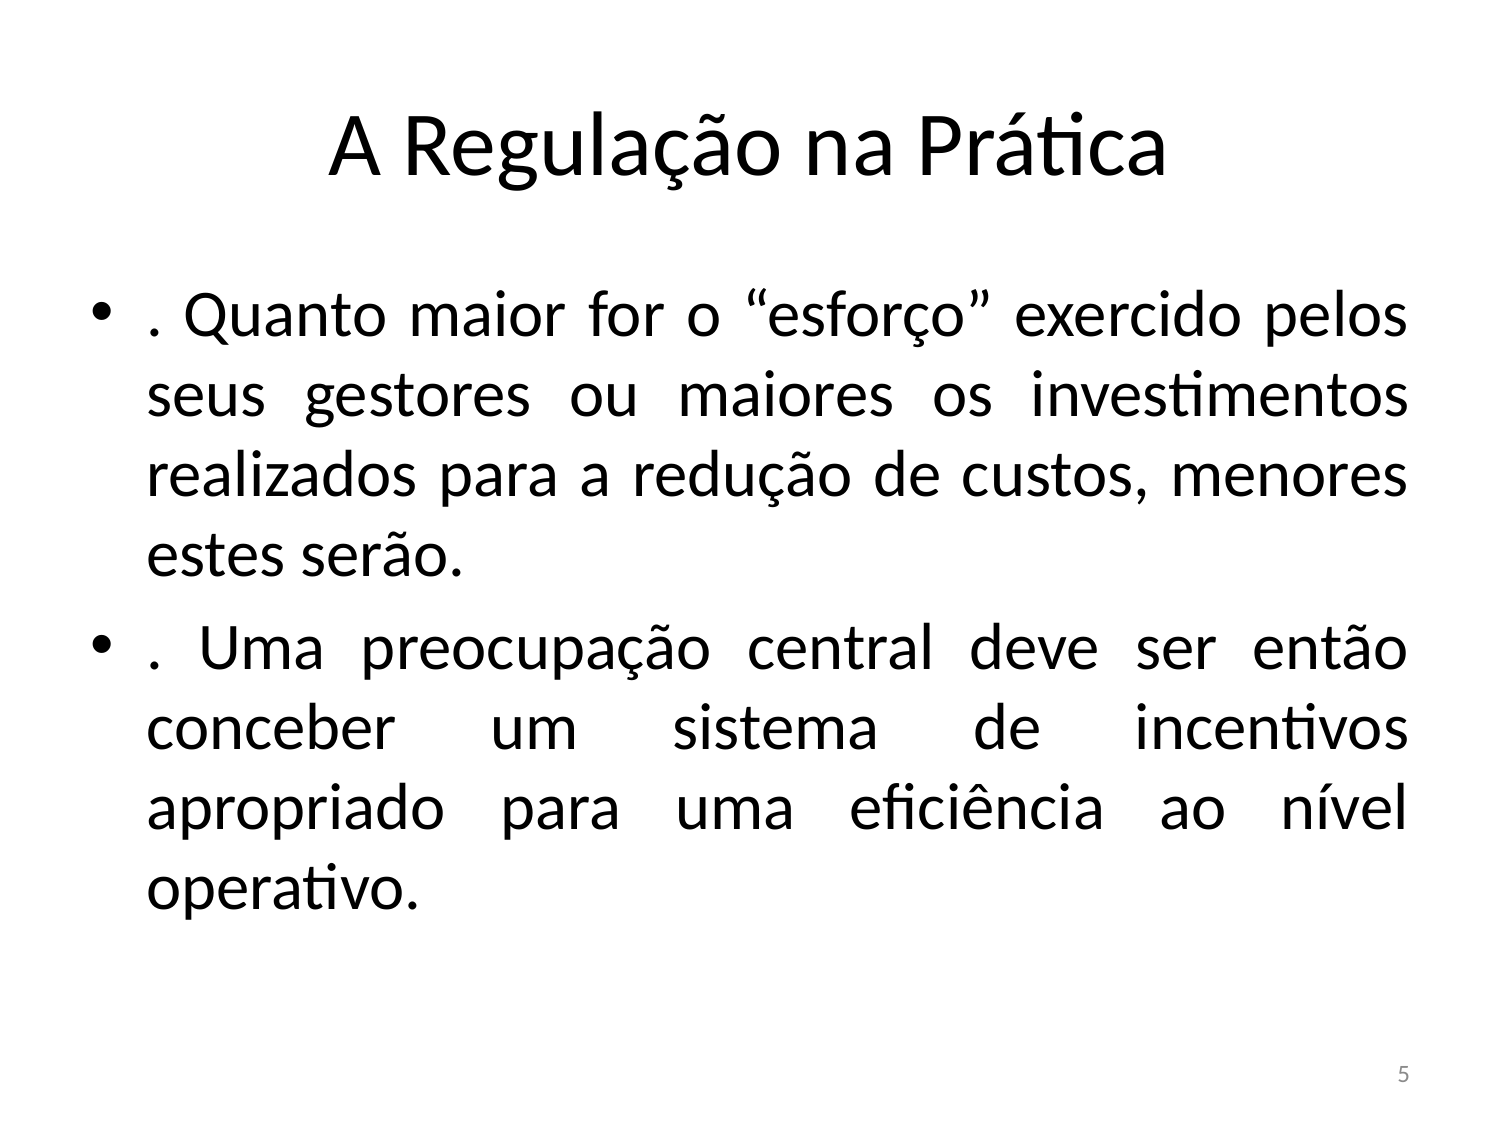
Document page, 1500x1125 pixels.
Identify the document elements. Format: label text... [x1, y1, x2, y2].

slide_number 5 [1074, 1042, 1425, 1103]
title A Regulação na Prática [75, 45, 1425, 233]
list . Quanto maior for o “esforço” exercido pelos seus gestores ou maiores os investimentos realizados para a redução de custos, menores estes serão. . Uma preocupação central deve ser então conceber um sistema de incentivos apropriado para uma eficiência ao nível operativo. [75, 262, 1425, 1005]
